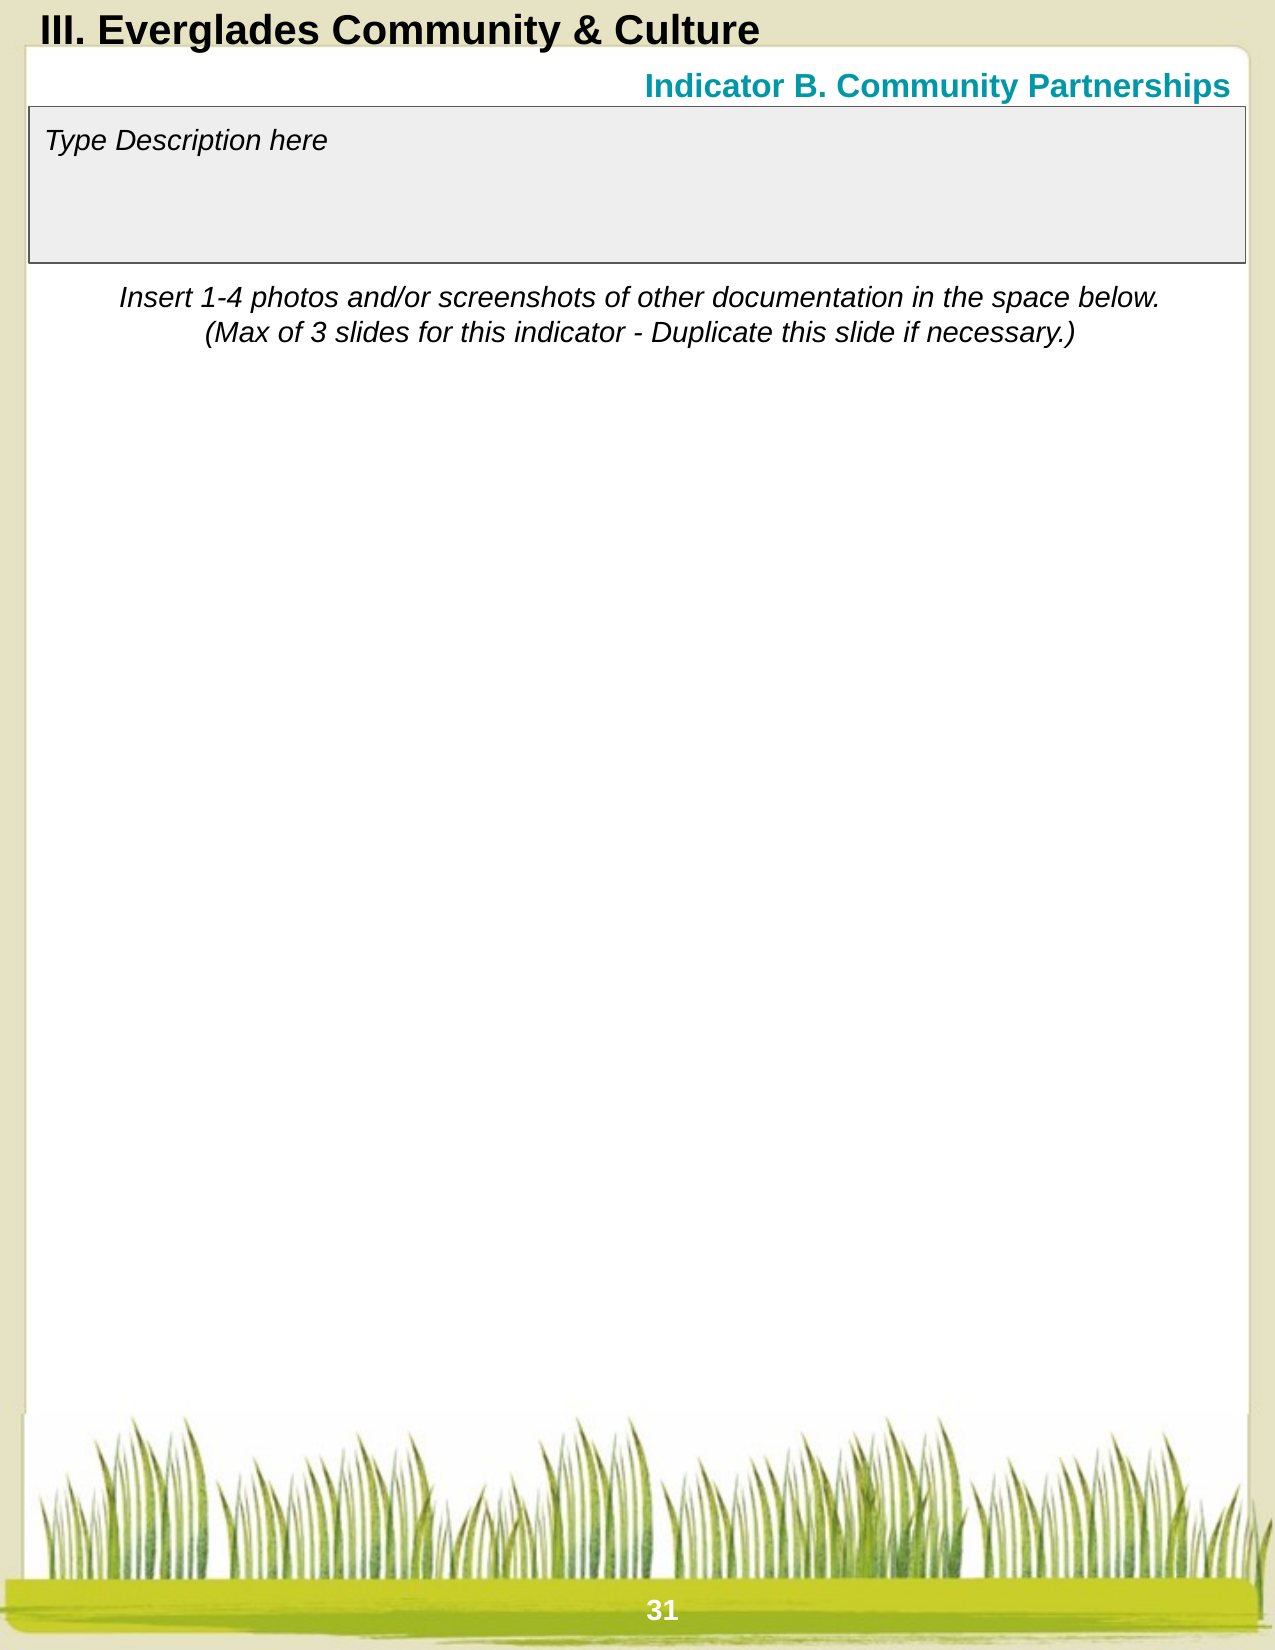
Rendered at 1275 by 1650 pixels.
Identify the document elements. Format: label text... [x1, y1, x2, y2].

picture [0, 0, 1275, 1650]
text_box Type Description here [29, 106, 1246, 264]
slide_number 31 [628, 1578, 697, 1639]
text_box Insert 1-4 photos and/or screenshots of other documentation in the space below. (Max of 3 slides for this indicator - Duplicate this slide if necessary.) [32, 263, 1250, 320]
text_box Indicator B. Community Partnerships [24, 48, 1247, 264]
title III. Everglades Community & Culture [24, 0, 1189, 48]
